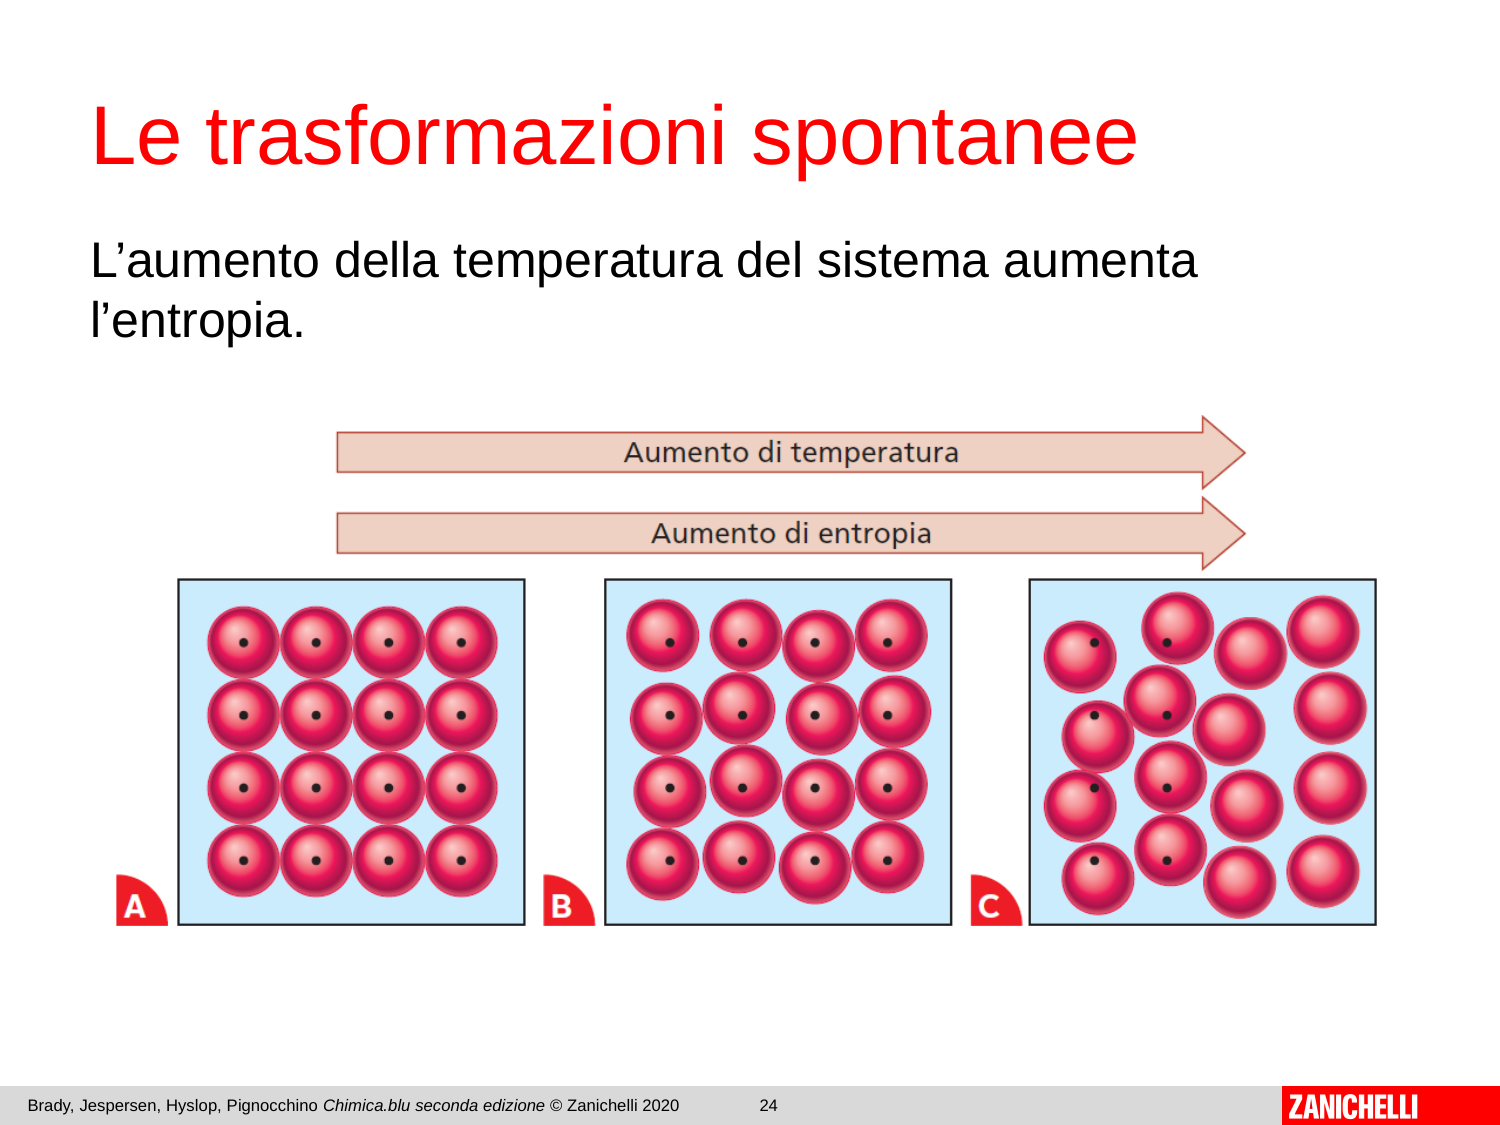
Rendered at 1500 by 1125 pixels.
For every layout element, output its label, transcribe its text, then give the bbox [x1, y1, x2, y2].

picture [1282, 1086, 1500, 1125]
footer Brady, Jespersen, Hyslop, Pignocchino Chimica.blu seconda edizione © Zanichelli 2020 [12, 1086, 857, 1125]
picture [93, 400, 1405, 953]
title Le trasformazioni spontanee [75, 62, 1424, 213]
list L’aumento della temperatura del sistema aumenta l’entropia. [75, 219, 1424, 895]
